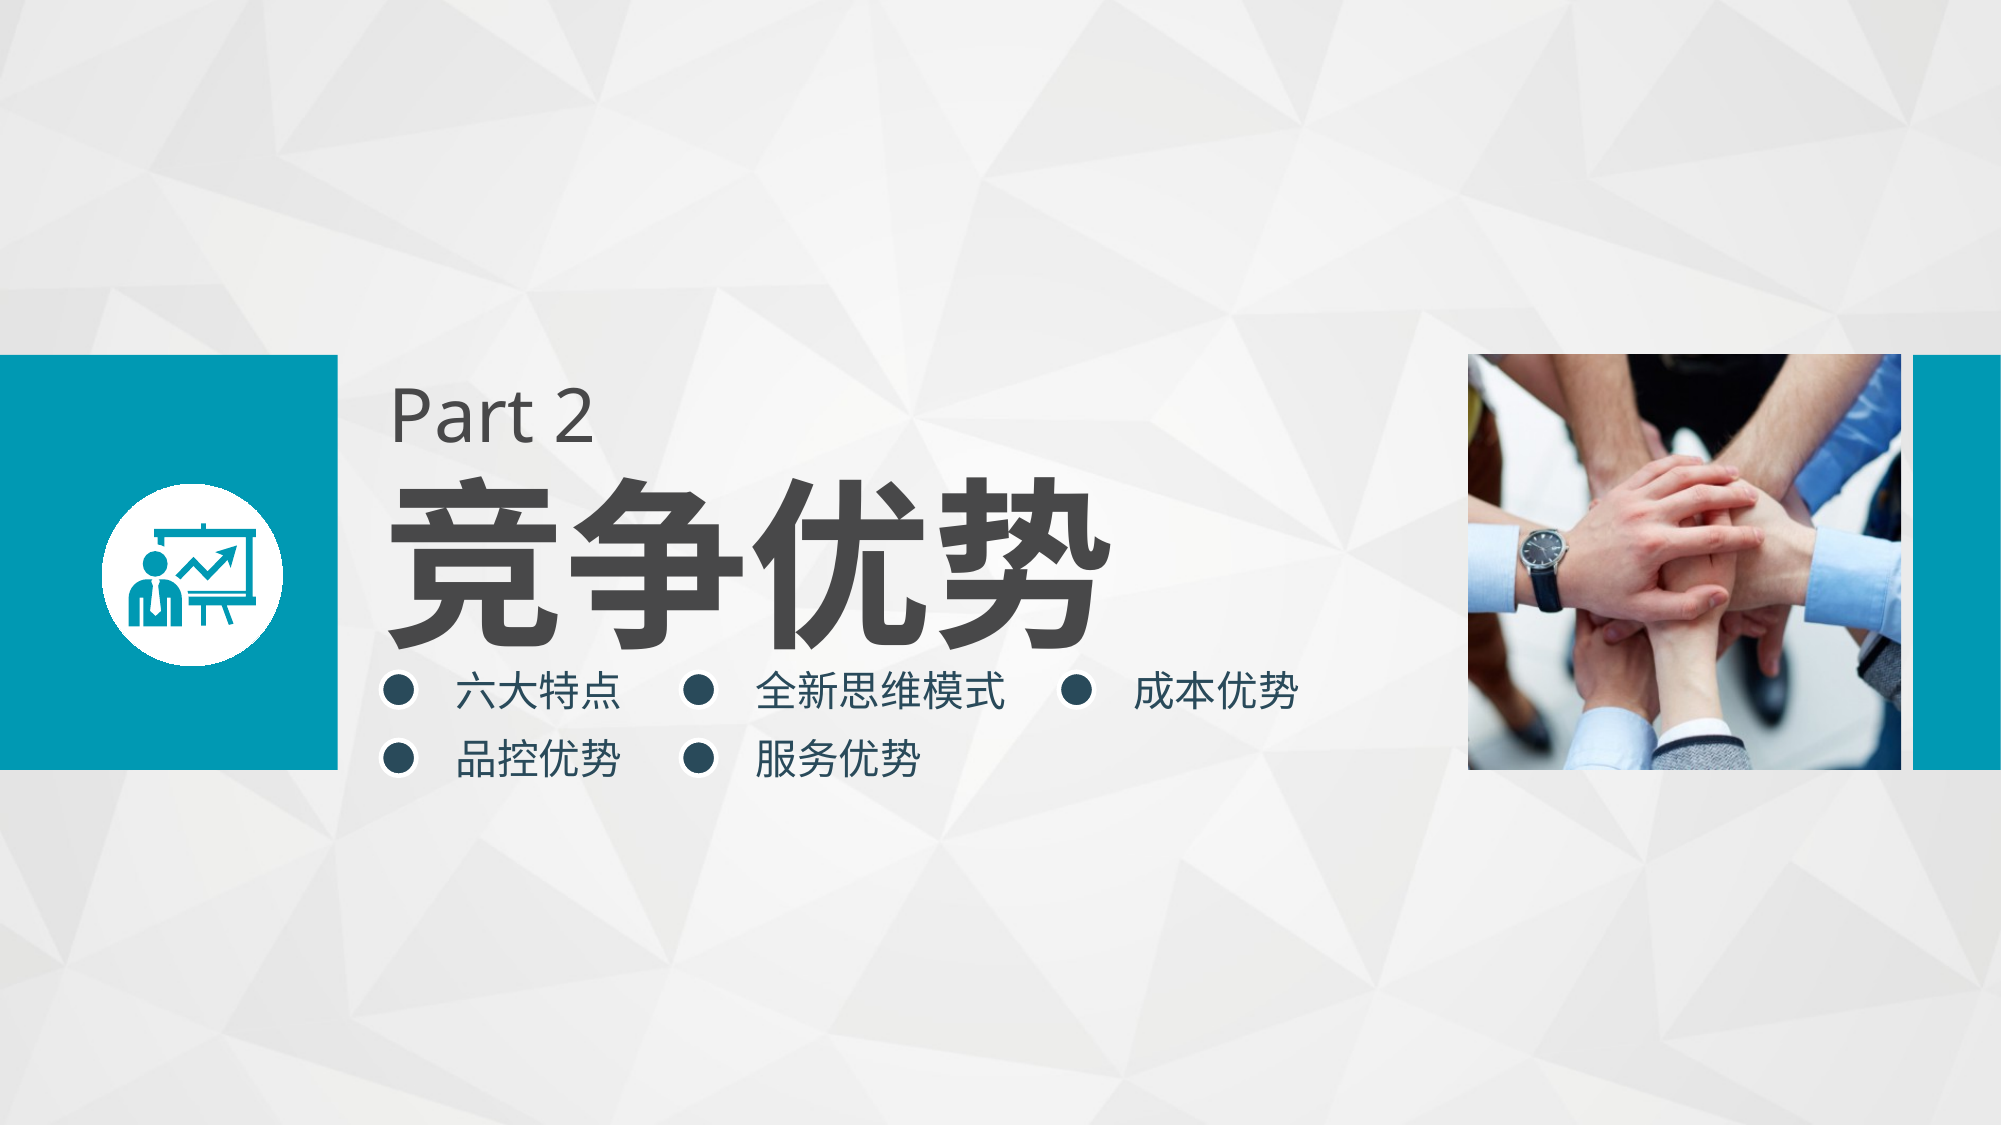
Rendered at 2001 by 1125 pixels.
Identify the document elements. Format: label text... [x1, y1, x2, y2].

text_box [380, 671, 417, 708]
text_box 六大特点 [440, 657, 670, 722]
text_box [380, 740, 417, 776]
text_box [680, 671, 717, 708]
text_box [0, 354, 338, 770]
text_box 竞争优势 [367, 443, 1391, 678]
text_box [154, 523, 256, 626]
text_box 全新思维模式 [740, 657, 1041, 722]
text_box 成本优势 [1118, 657, 1348, 722]
text_box [102, 484, 283, 666]
text_box [680, 740, 717, 776]
text_box 服务优势 [740, 725, 970, 790]
text_box [1913, 354, 2001, 770]
text_box [1058, 671, 1095, 708]
text_box [142, 551, 168, 577]
text_box [128, 579, 182, 627]
text_box 品控优势 [440, 725, 670, 790]
text_box Part 2 [374, 360, 637, 466]
picture [0, 0, 2001, 1125]
text_box [1468, 354, 1902, 770]
